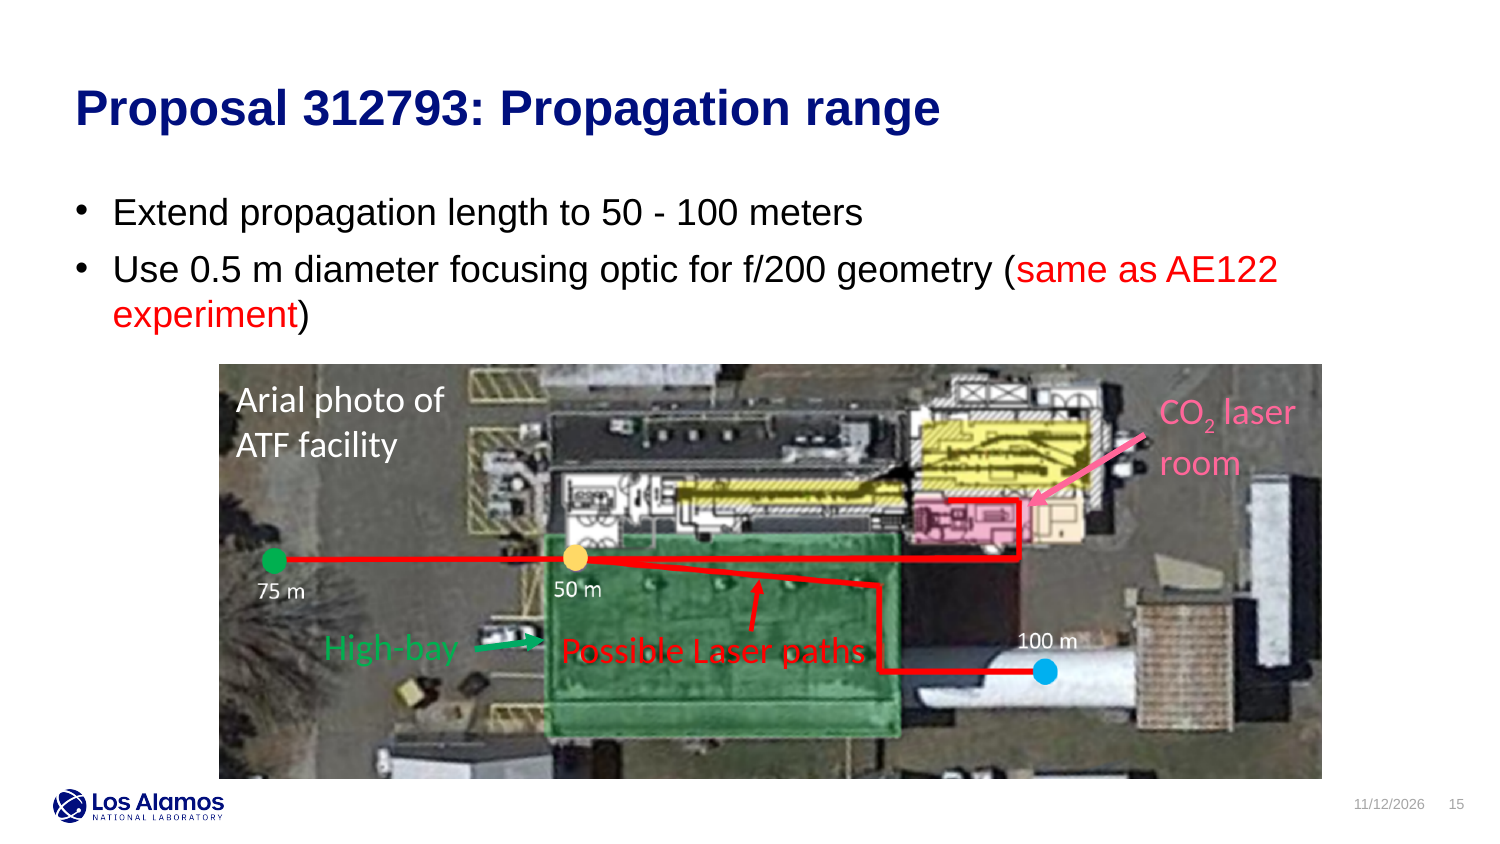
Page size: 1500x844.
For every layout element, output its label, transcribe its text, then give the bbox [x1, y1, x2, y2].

picture [53, 789, 224, 823]
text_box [219, 364, 1322, 779]
list Proposal 312793: Propagation range [75, 75, 1425, 185]
list Extend propagation length to 50 - 100 meters Use 0.5 m diameter focusing optic for f/200 geometry (same as AE122 experiment) [75, 187, 1425, 712]
